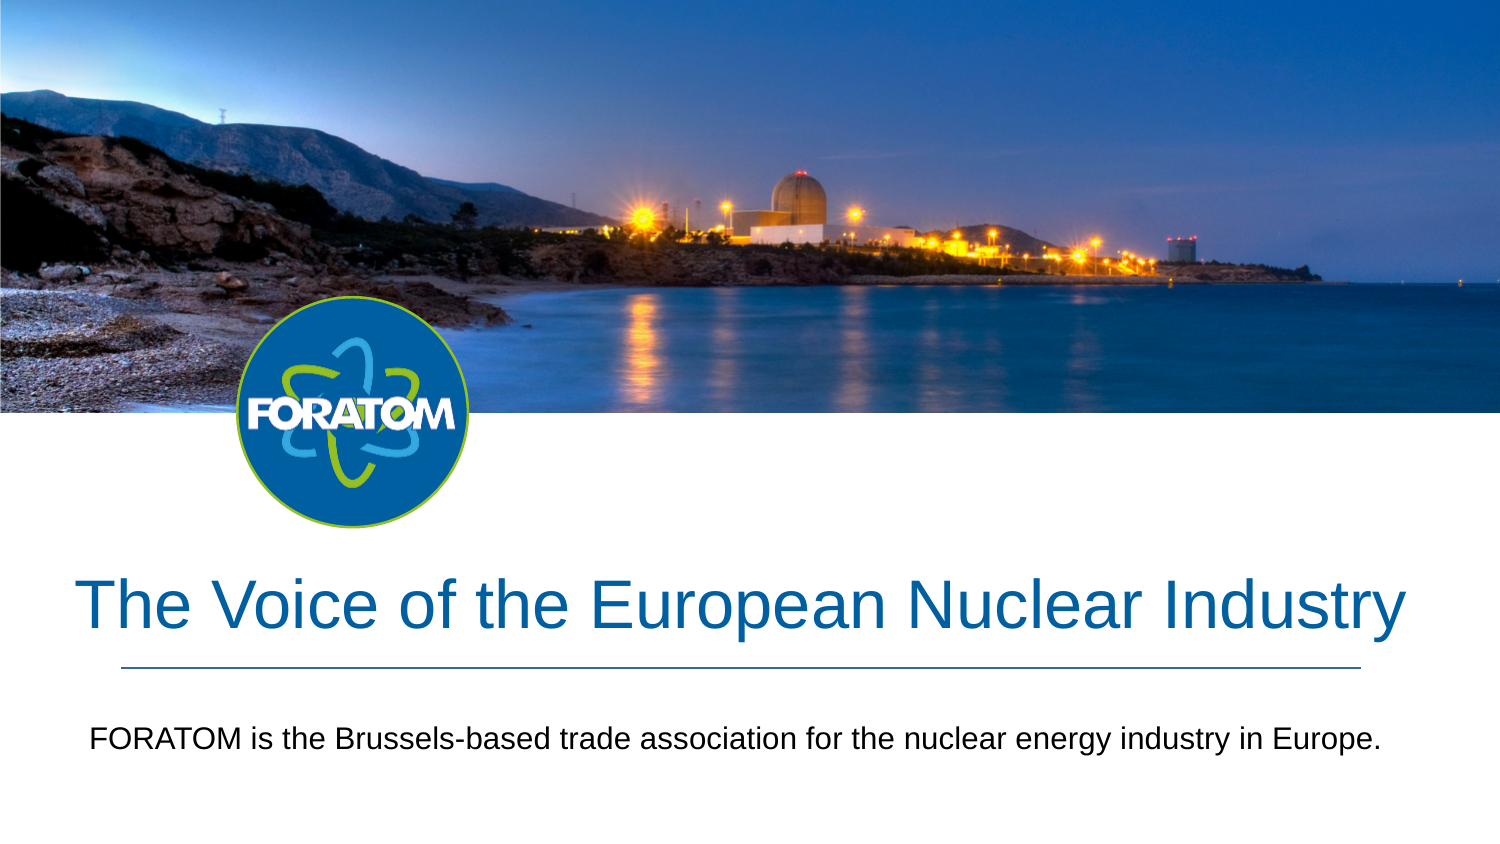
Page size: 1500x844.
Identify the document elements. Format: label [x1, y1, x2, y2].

picture [239, 299, 466, 525]
picture [0, 0, 1500, 413]
